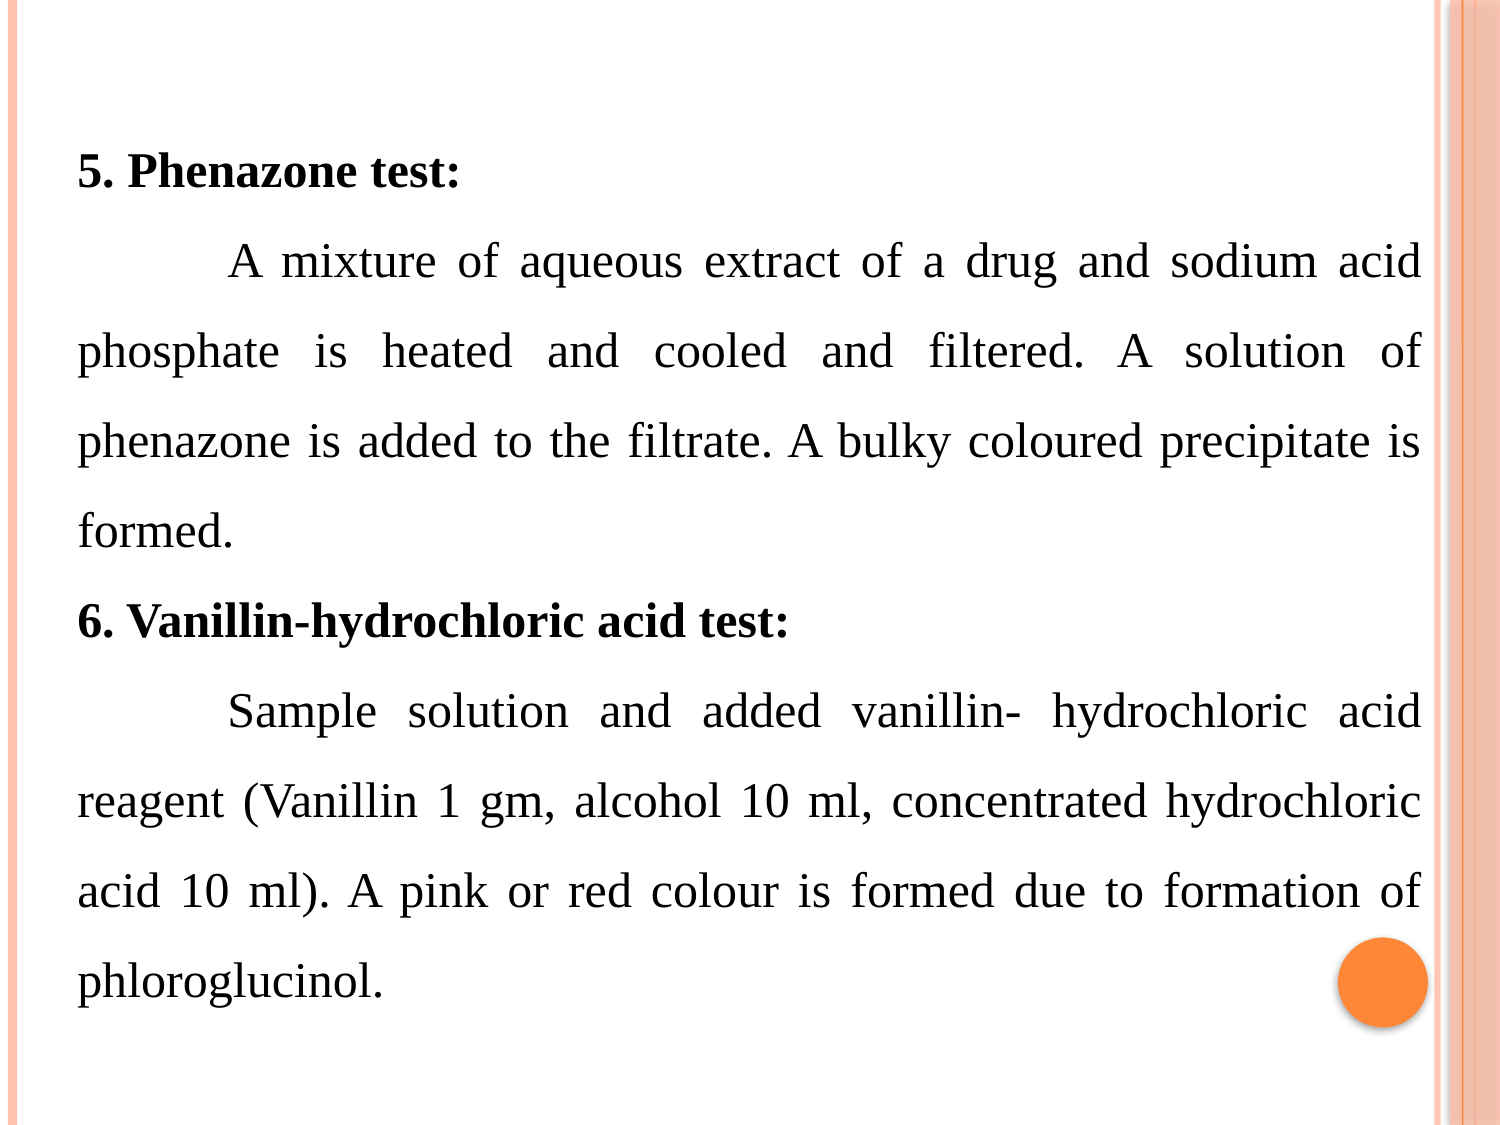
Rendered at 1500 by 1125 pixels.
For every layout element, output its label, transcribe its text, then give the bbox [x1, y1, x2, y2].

text_box 5. Phenazone test: A mixture of aqueous extract of a drug and sodium acid phosphate is heated and cooled and filtered. A solution of phenazone is added to the filtrate. A bulky coloured precipitate is formed. 6. Vanillin-hydrochloric acid test: Sample solution and added vanillin- hydrochloric acid reagent (Vanillin 1 gm, alcohol 10 ml, concentrated hydrochloric acid 10 ml). A pink or red colour is formed due to formation of phloroglucinol. [62, 99, 1438, 1015]
